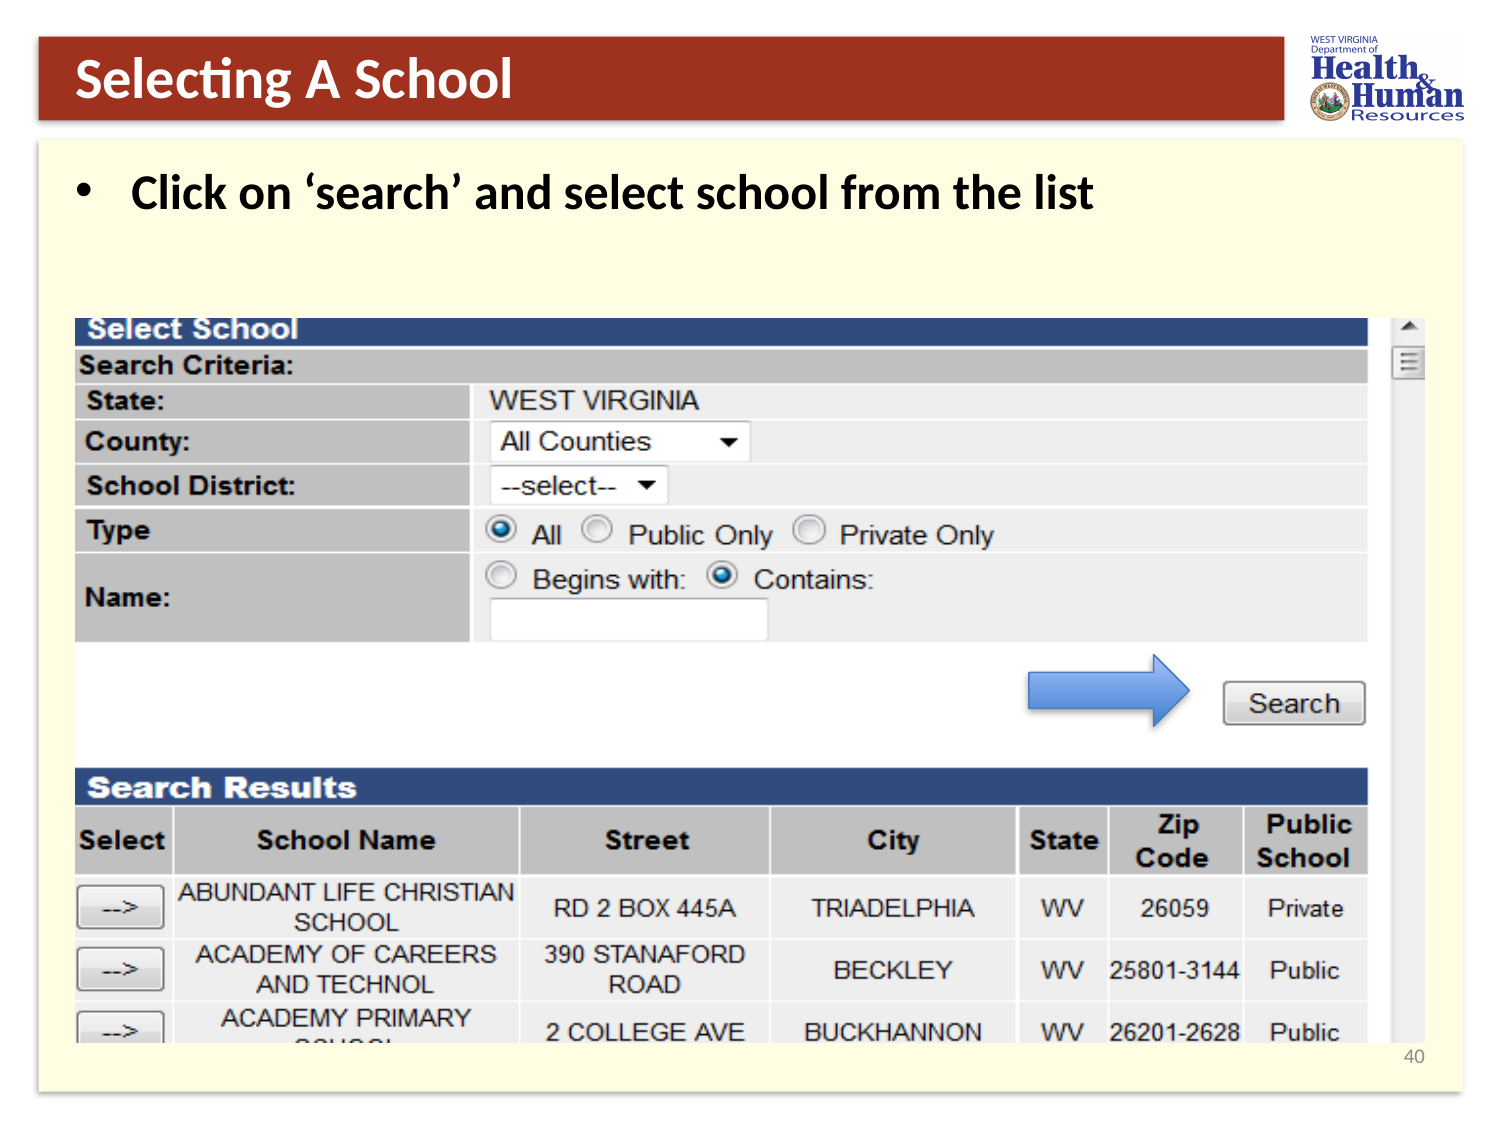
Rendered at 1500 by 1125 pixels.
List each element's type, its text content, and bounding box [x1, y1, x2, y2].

title Selecting A School [75, 37, 1281, 114]
picture [74, 318, 1426, 1043]
list Click on ‘search’ and select school from the list [75, 159, 1425, 318]
picture [1310, 36, 1464, 121]
slide_number 39 [1367, 1051, 1425, 1071]
